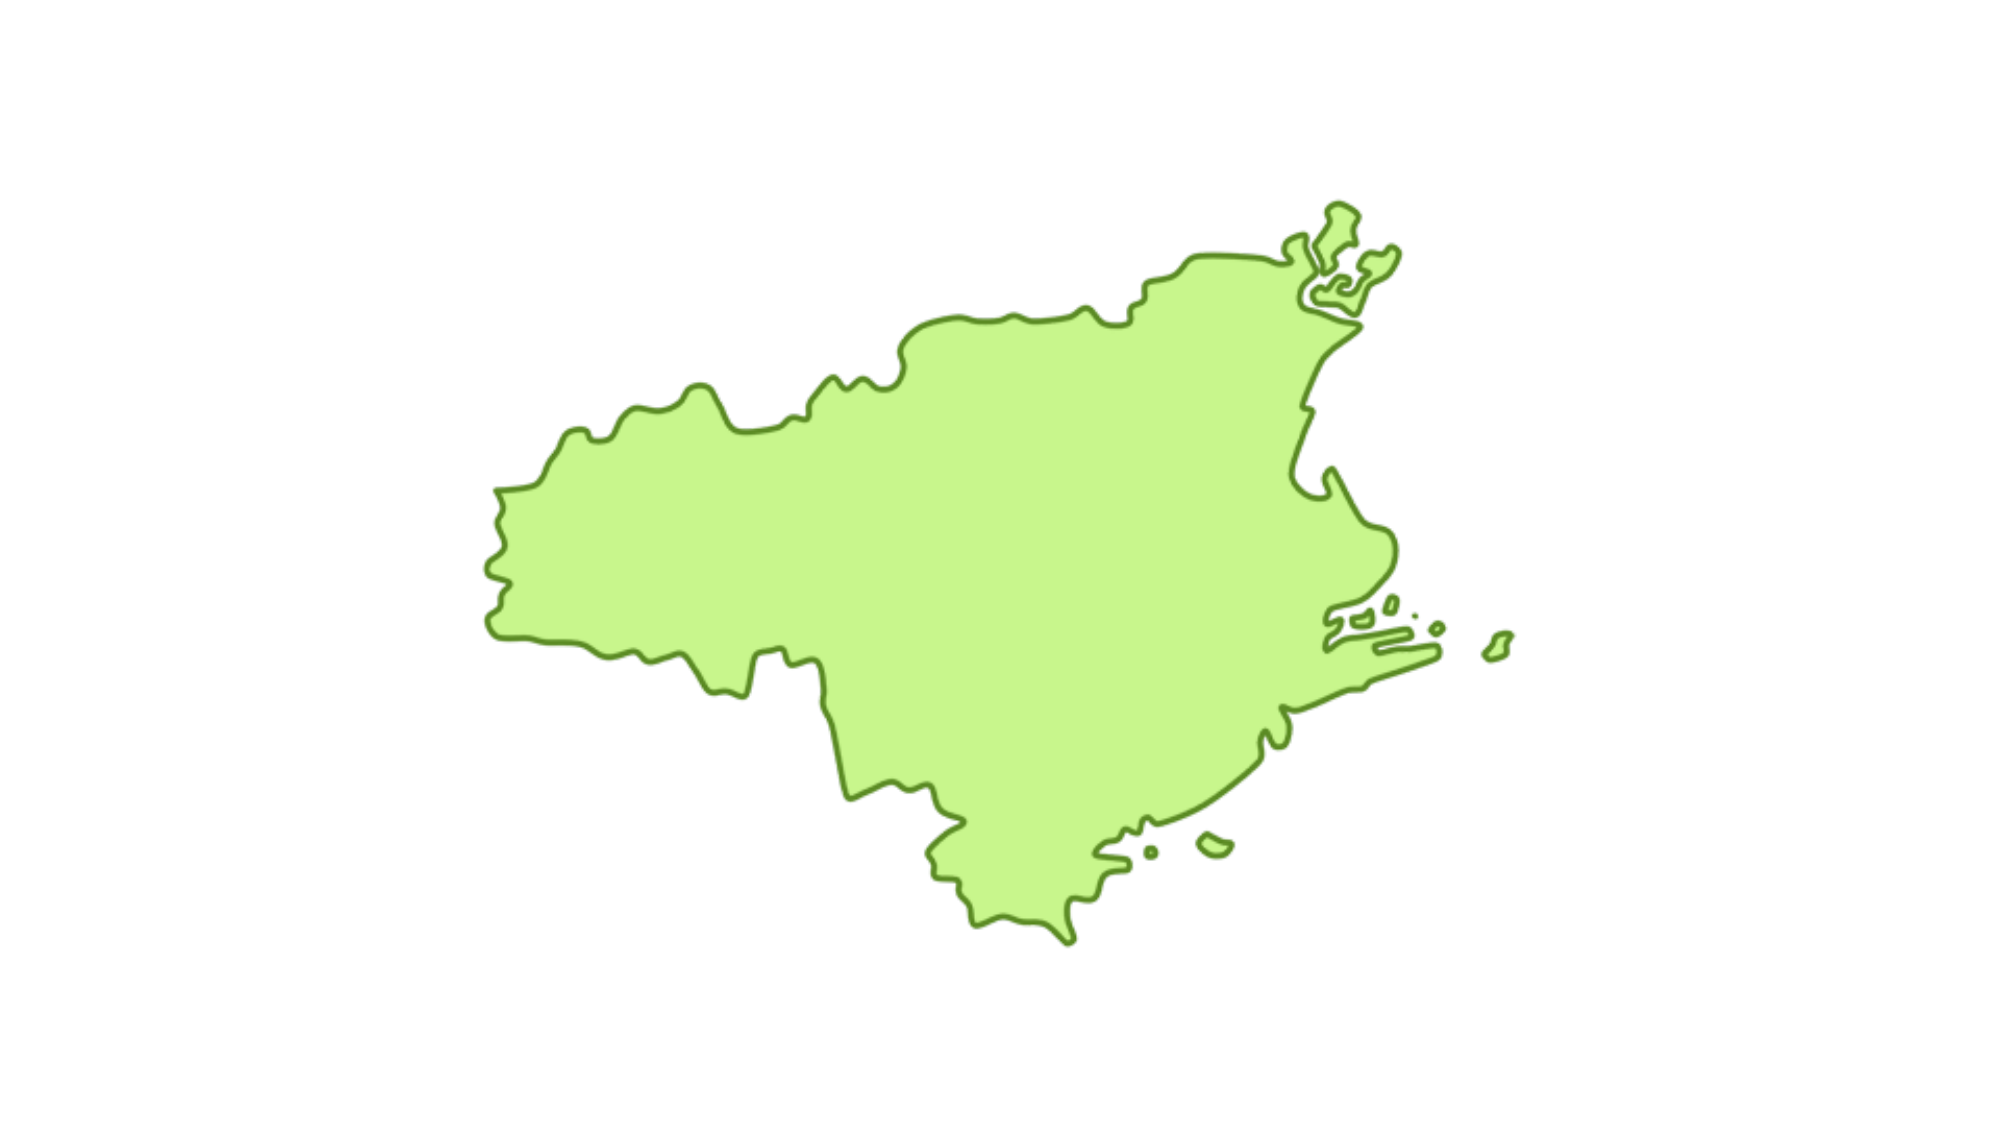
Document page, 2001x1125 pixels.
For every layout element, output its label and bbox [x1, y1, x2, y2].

picture [479, 41, 1521, 1084]
